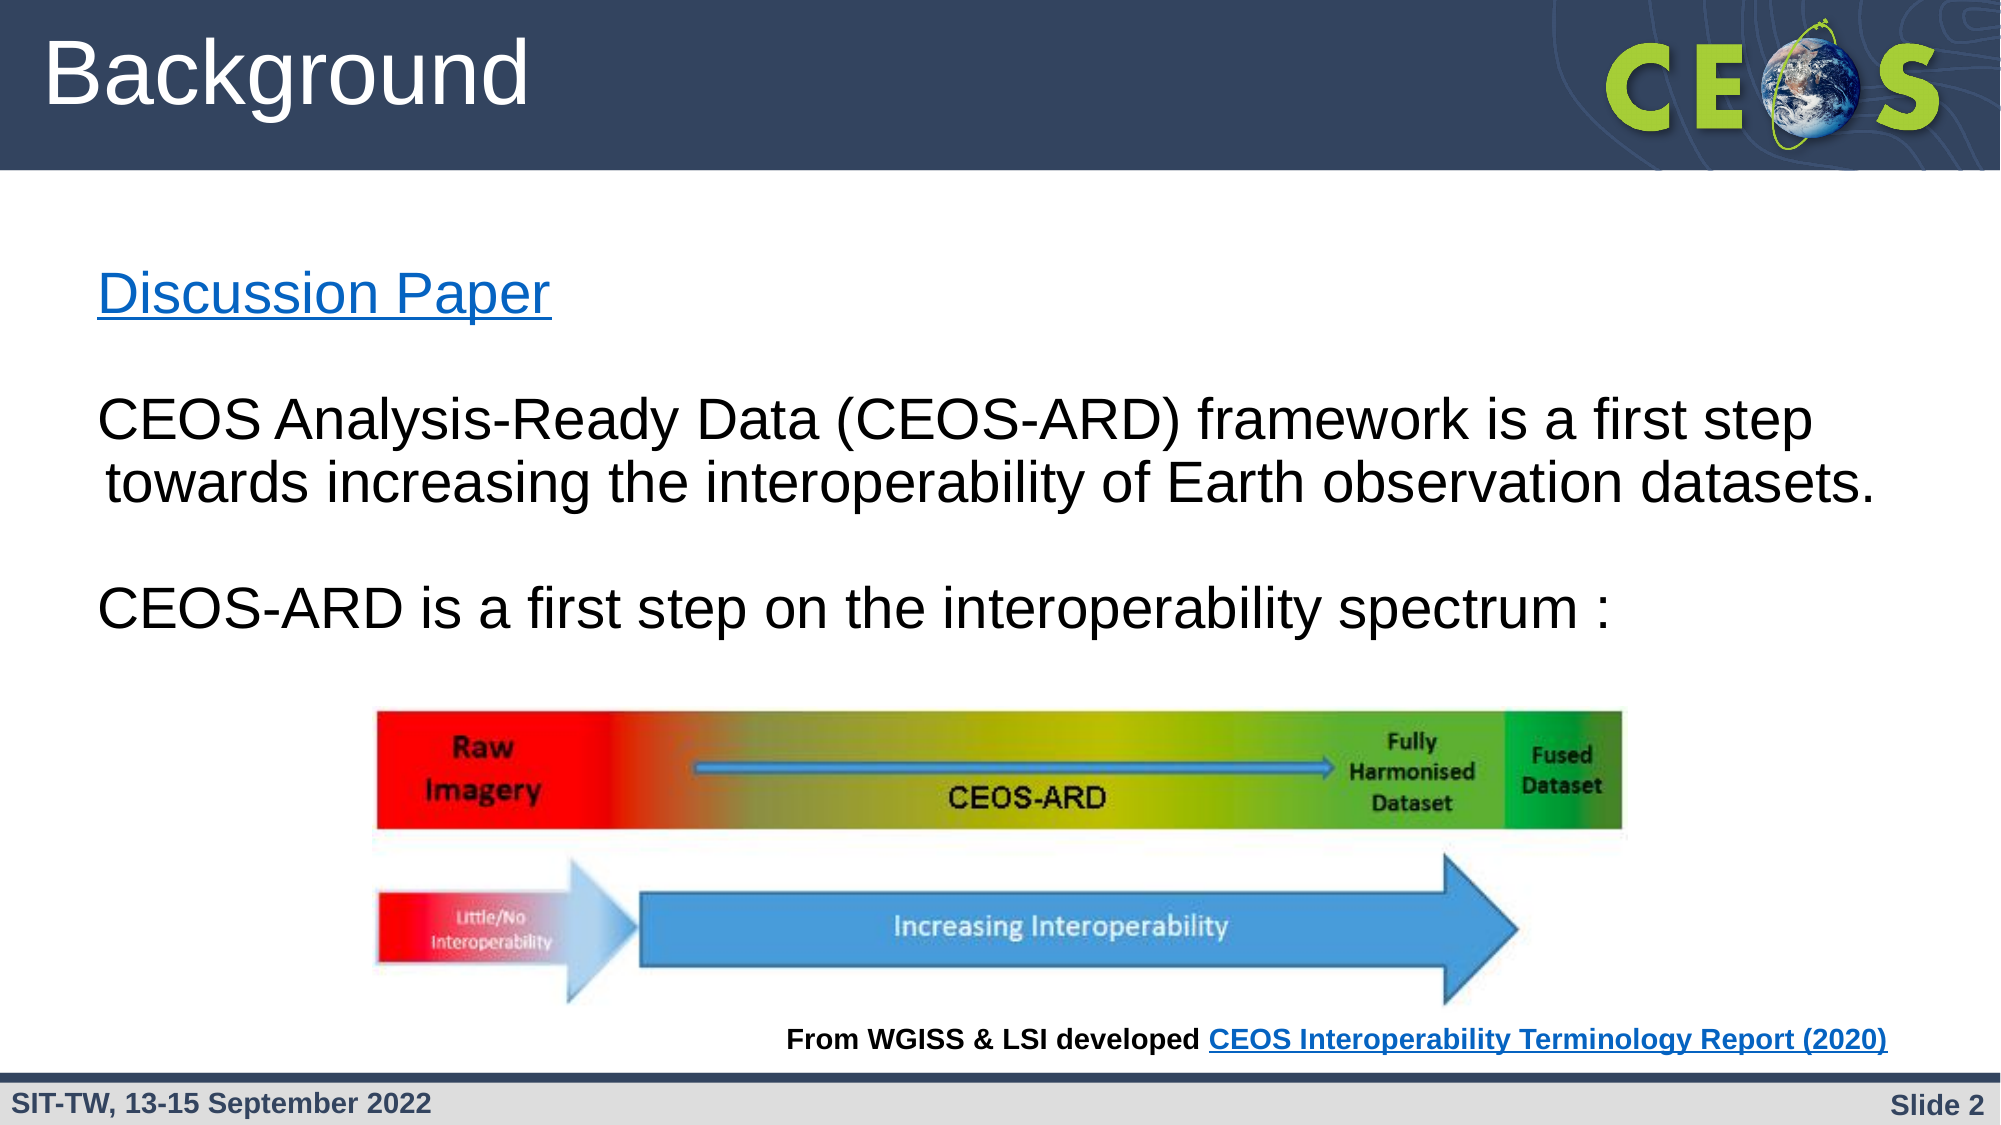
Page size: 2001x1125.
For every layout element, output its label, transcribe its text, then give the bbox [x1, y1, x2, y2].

title Background [27, 17, 1598, 160]
text_box From WGISS & LSI developed CEOS Interoperability Terminology Report (2020) [771, 1005, 1905, 1071]
picture [1606, 18, 1939, 150]
list Discussion Paper CEOS Analysis-Ready Data (CEOS-ARD) framework is a first step towards increasing the interoperability of Earth observation datasets. CEOS-ARD is a first step on the interoperability spectrum : [53, 255, 1939, 1021]
picture [371, 706, 1628, 1013]
